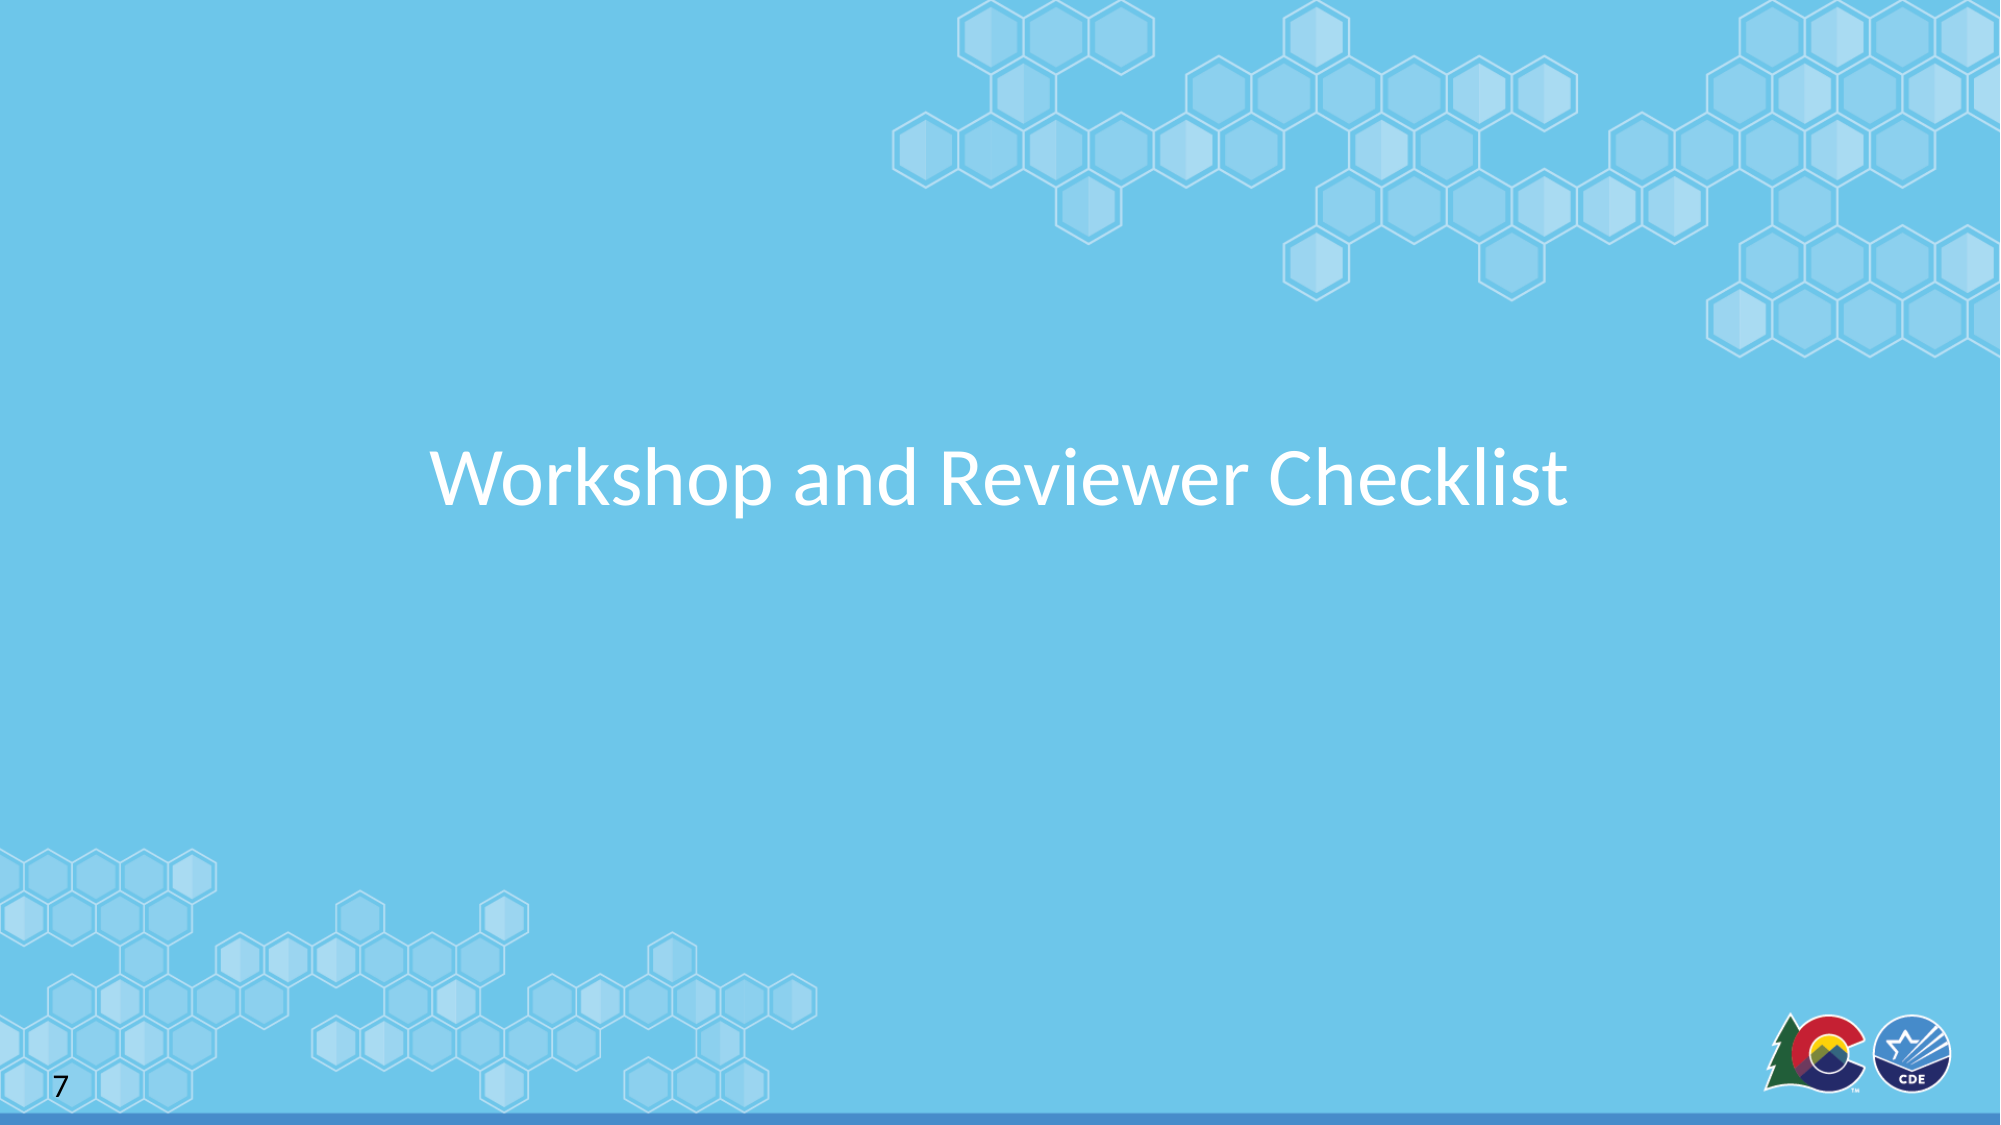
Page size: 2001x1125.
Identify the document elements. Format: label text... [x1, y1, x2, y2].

title Workshop and Reviewer Checklist [0, 425, 2000, 810]
slide_number 7 [37, 1054, 488, 1115]
picture [0, 0, 2000, 425]
picture [0, 810, 2000, 1125]
